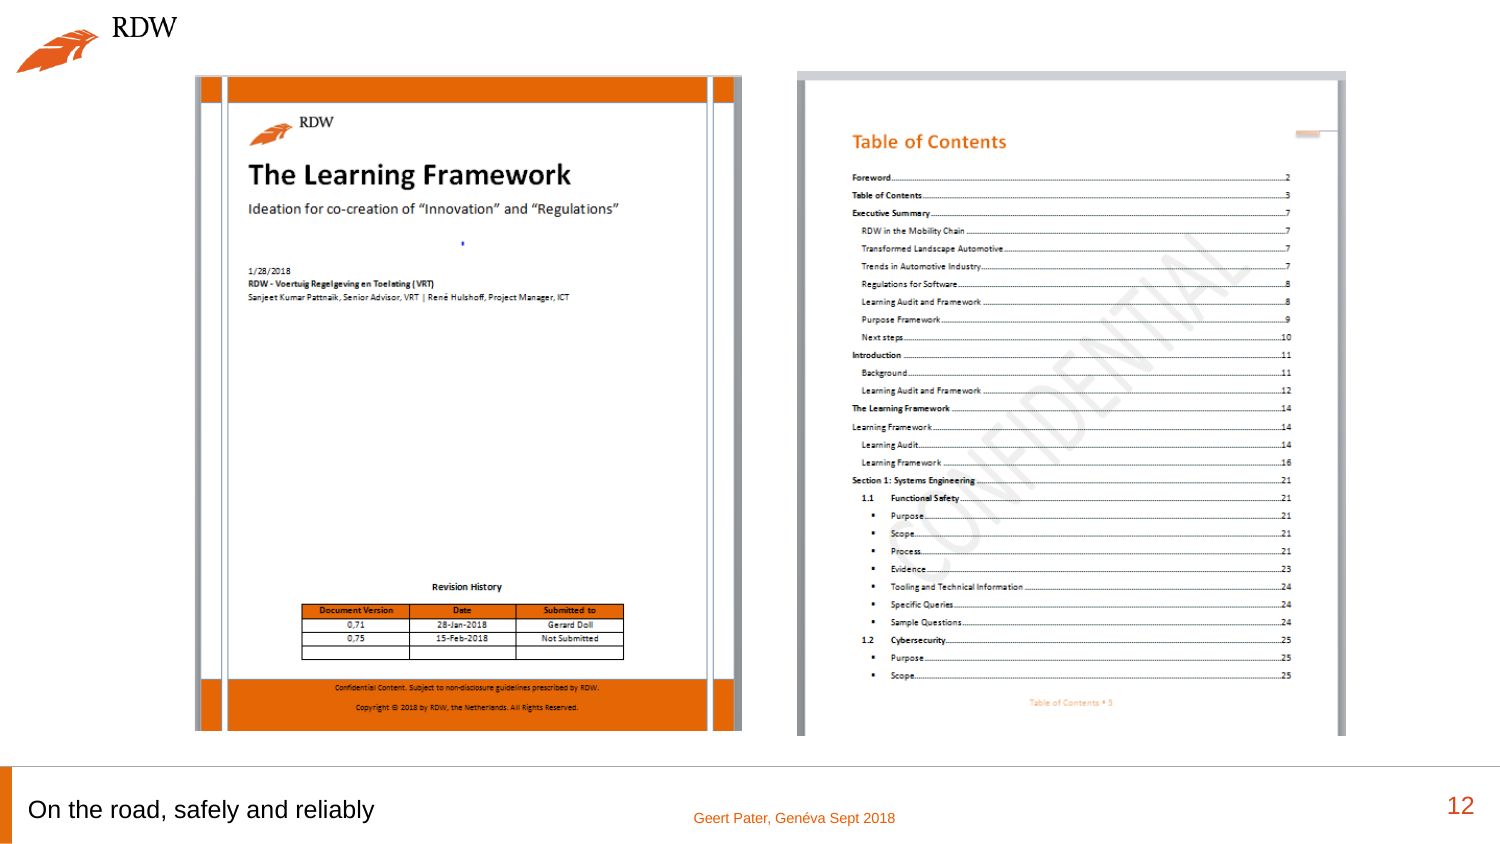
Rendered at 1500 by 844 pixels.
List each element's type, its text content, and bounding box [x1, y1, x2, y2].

slide_number 12 [1436, 782, 1483, 827]
picture [16, 17, 177, 73]
picture [194, 75, 743, 732]
text_box On the road, safely and reliably [20, 785, 383, 831]
picture [796, 71, 1346, 736]
text_box Geert Pater, Genéva Sept 2018 [582, 808, 1007, 827]
